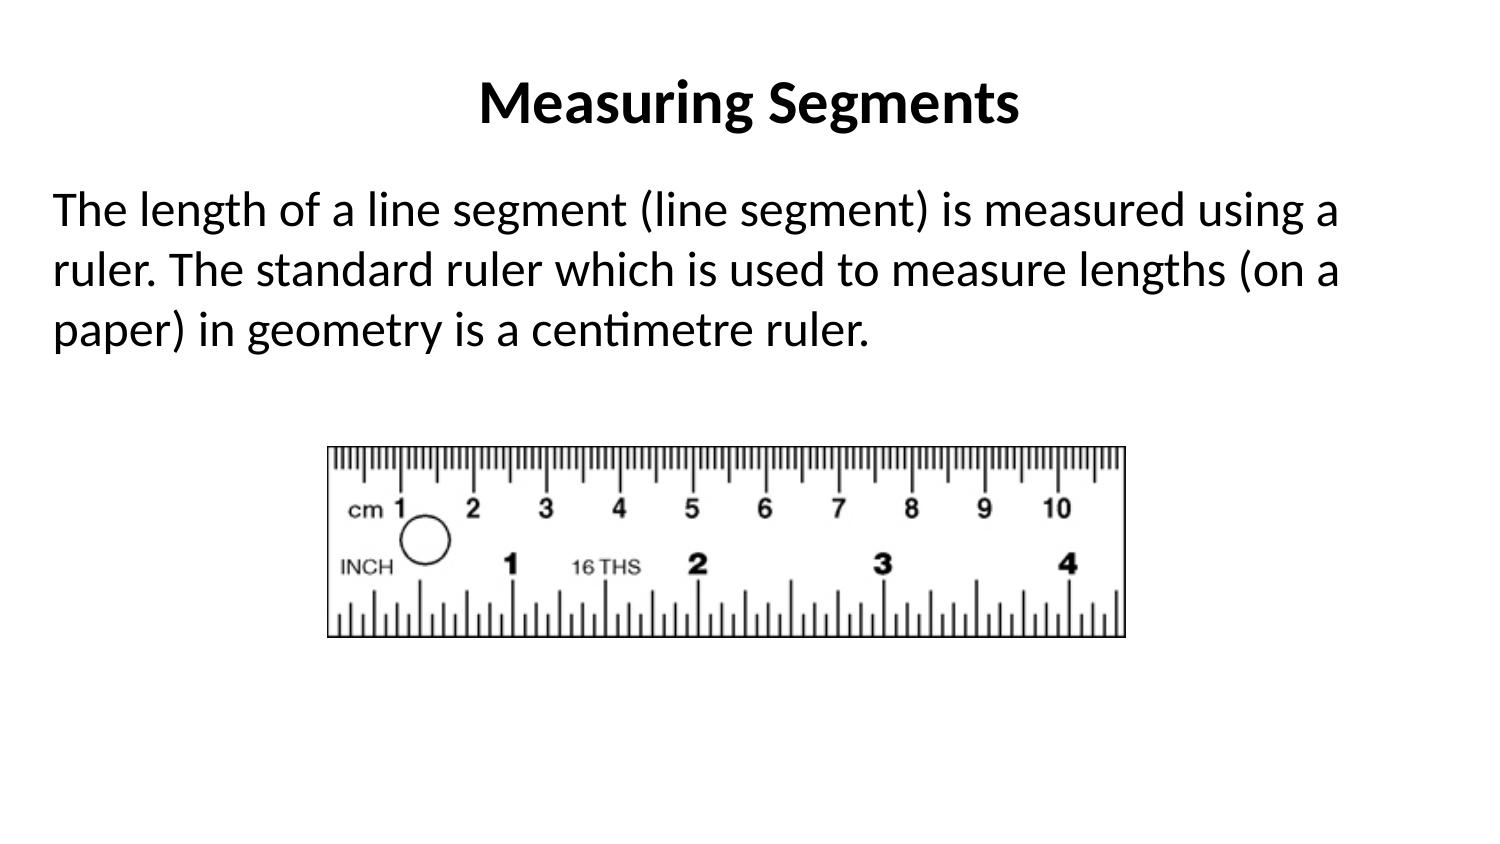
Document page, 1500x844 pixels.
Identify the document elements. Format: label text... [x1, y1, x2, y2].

title Measuring Segments [206, 18, 1294, 168]
subtitle The length of a line segment (line segment) is measured using a ruler. The standard ruler which is used to measure lengths (on a paper) in geometry is a centimetre ruler. [37, 168, 1425, 841]
picture [327, 446, 1126, 639]
